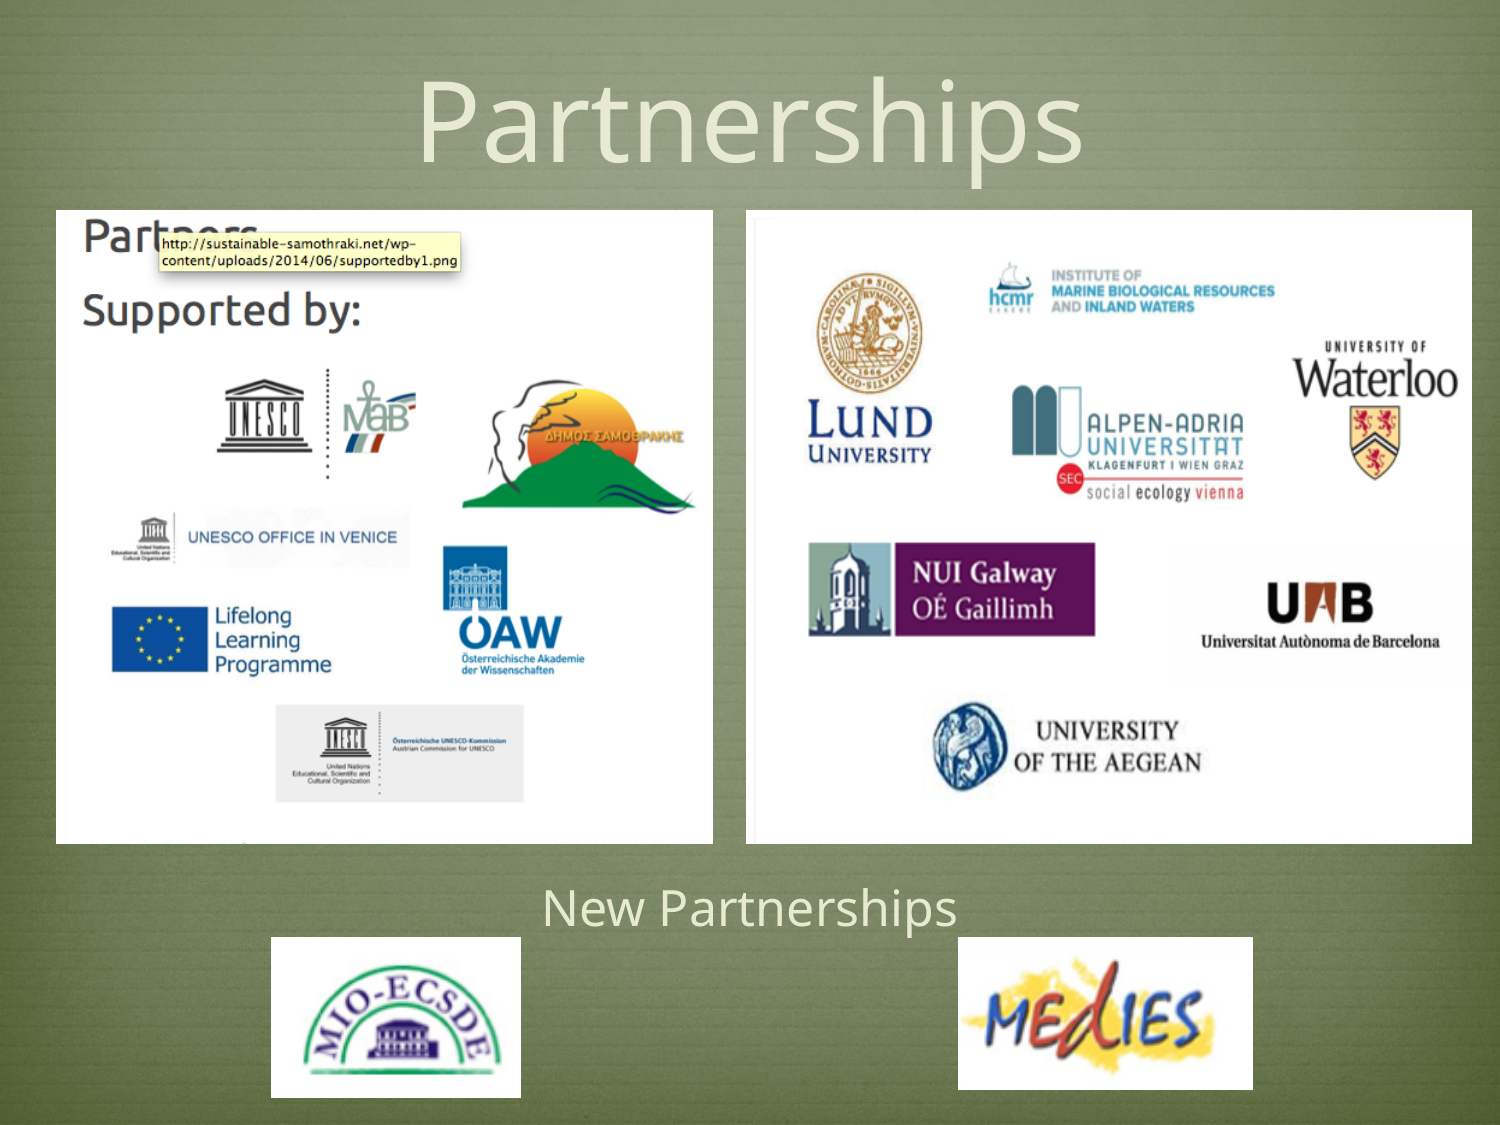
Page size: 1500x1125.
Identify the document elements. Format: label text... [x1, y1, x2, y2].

picture [269, 936, 523, 1099]
list New Partnerships [80, 868, 1420, 984]
picture [55, 209, 714, 845]
picture [957, 936, 1254, 1091]
title Partnerships [80, 42, 1420, 193]
picture [745, 209, 1473, 845]
